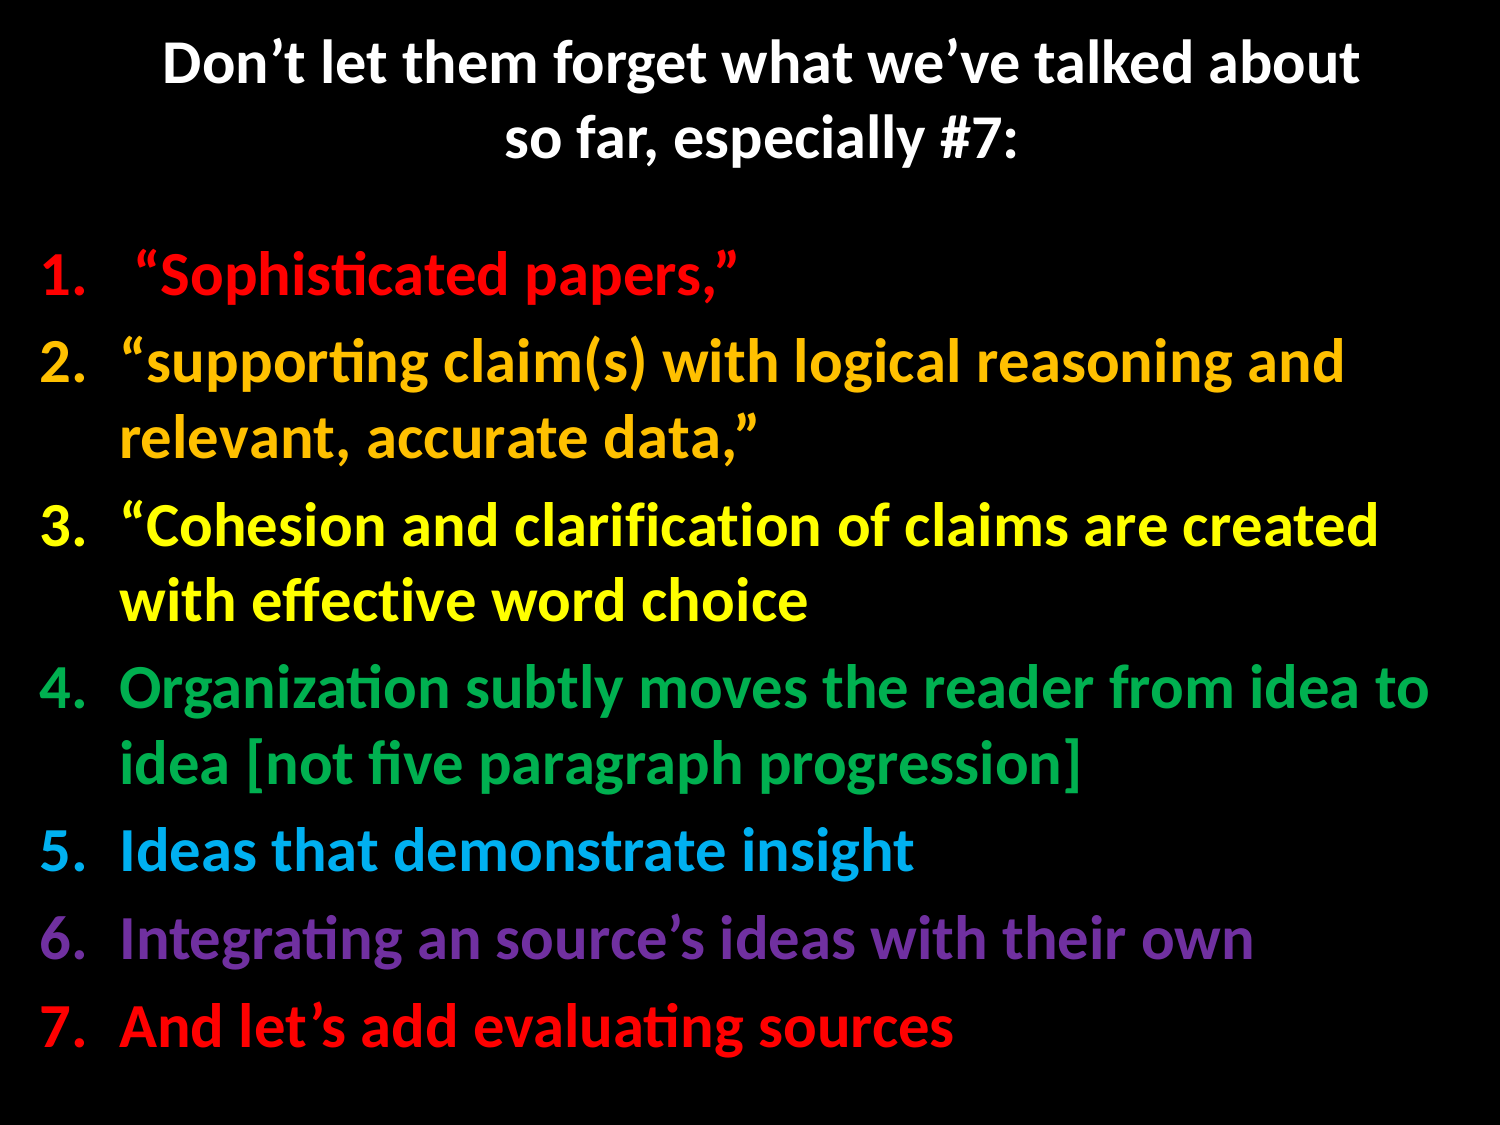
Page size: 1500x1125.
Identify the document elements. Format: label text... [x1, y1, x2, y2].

subtitle “Sophisticated papers,” “supporting claim(s) with logical reasoning and relevant, accurate data,” “Cohesion and clarification of claims are created with effective word choice Organization subtly moves the reader from idea to idea [not five paragraph progression] Ideas that demonstrate insight Integrating an source’s ideas with their own And let’s add evaluating sources [24, 224, 1475, 1075]
title Don’t let them forget what we’ve talked about so far, especially #7: [125, 12, 1400, 224]
